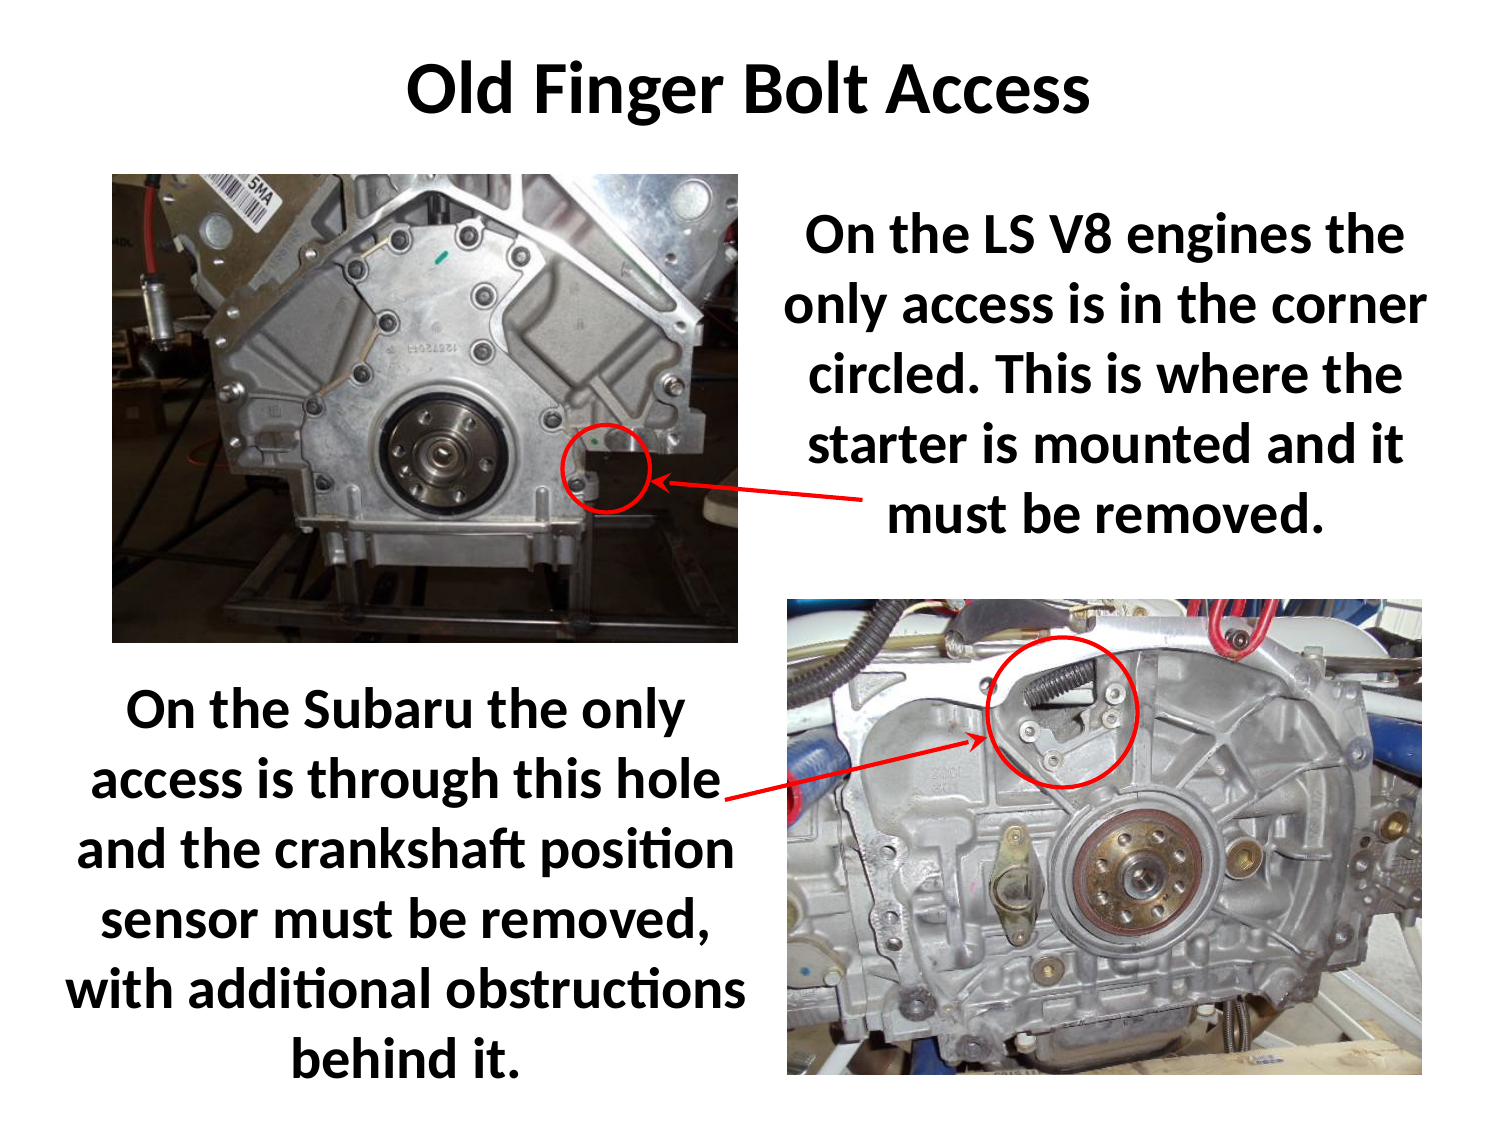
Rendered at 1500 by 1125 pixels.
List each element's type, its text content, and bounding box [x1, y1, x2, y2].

text_box On the LS V8 engines the only access is in the corner circled. This is where the starter is mounted and it must be removed. [750, 187, 1463, 553]
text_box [724, 737, 988, 801]
picture [787, 599, 1422, 1076]
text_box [649, 480, 863, 501]
text_box Old Finger Bolt Access [337, 31, 1163, 137]
picture [112, 174, 738, 643]
text_box On the Subaru the only access is through this hole and the crankshaft position sensor must be removed, with additional obstructions behind it. [50, 662, 763, 1098]
